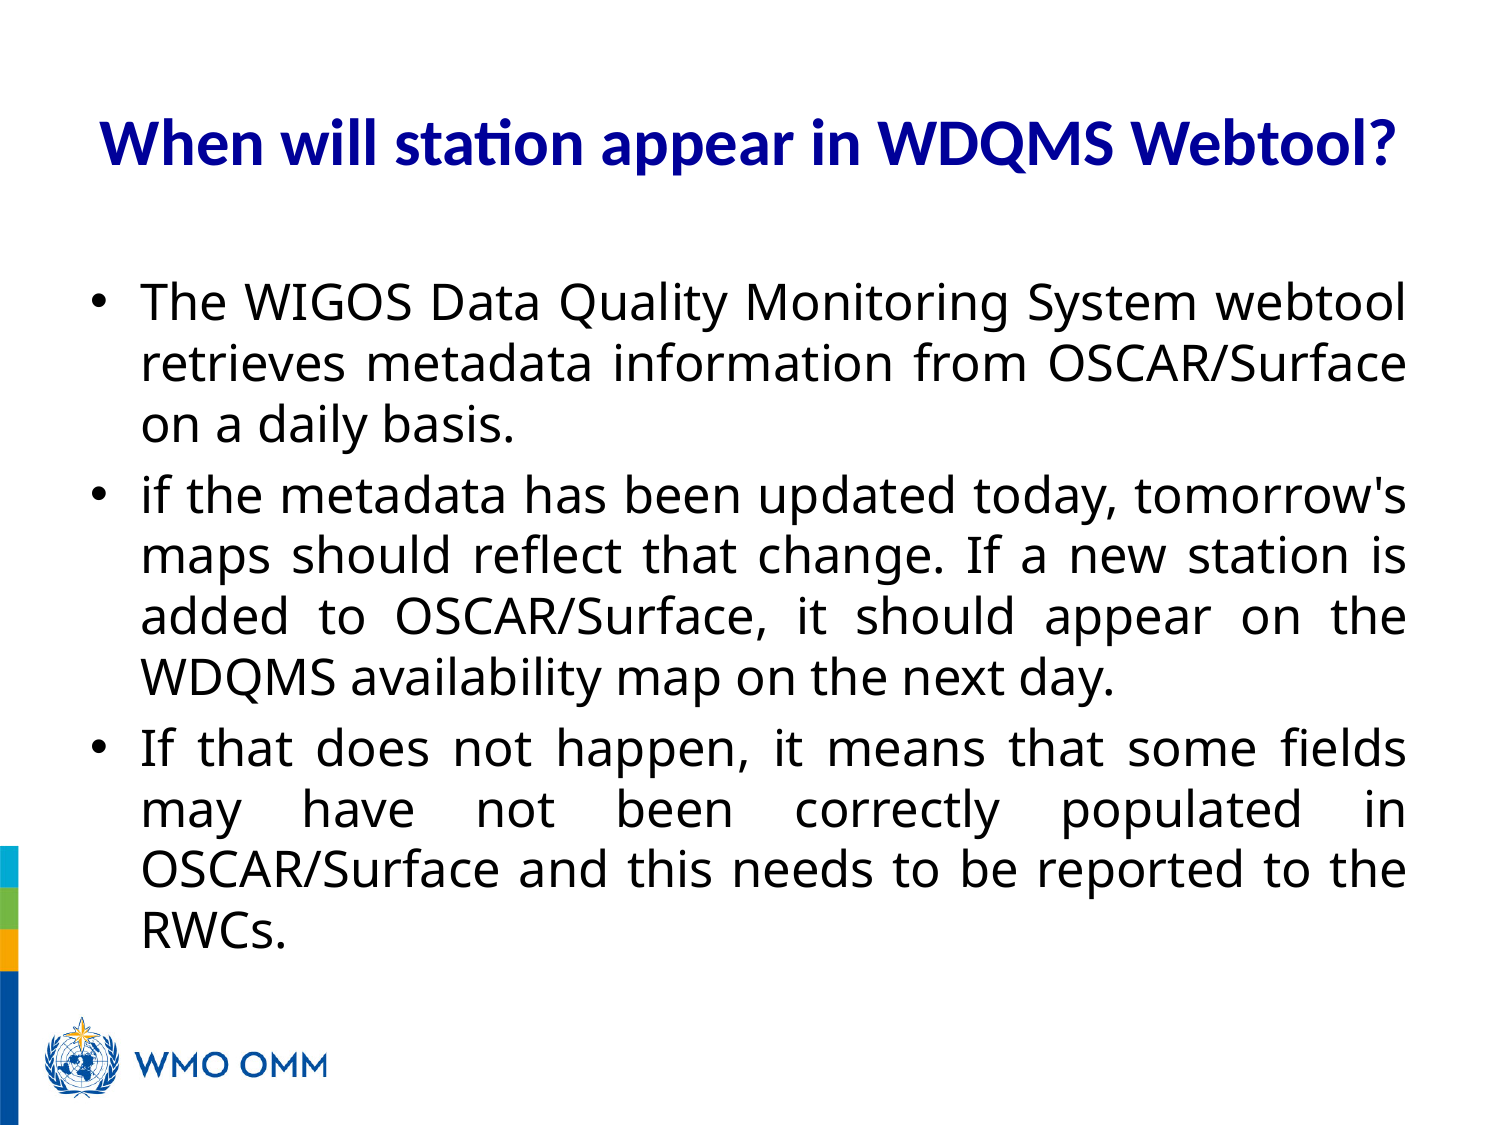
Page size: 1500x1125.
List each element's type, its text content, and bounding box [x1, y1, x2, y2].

picture [0, 845, 327, 1125]
title When will station appear in WDQMS Webtool? [75, 45, 1425, 233]
list The WIGOS Data Quality Monitoring System webtool retrieves metadata information from OSCAR/Surface on a daily basis. if the metadata has been updated today, tomorrow's maps should reflect that change. If a new station is added to OSCAR/Surface, it should appear on the WDQMS availability map on the next day. If that does not happen, it means that some fields may have not been correctly populated in OSCAR/Surface and this needs to be reported to the RWCs. [75, 262, 1425, 1005]
